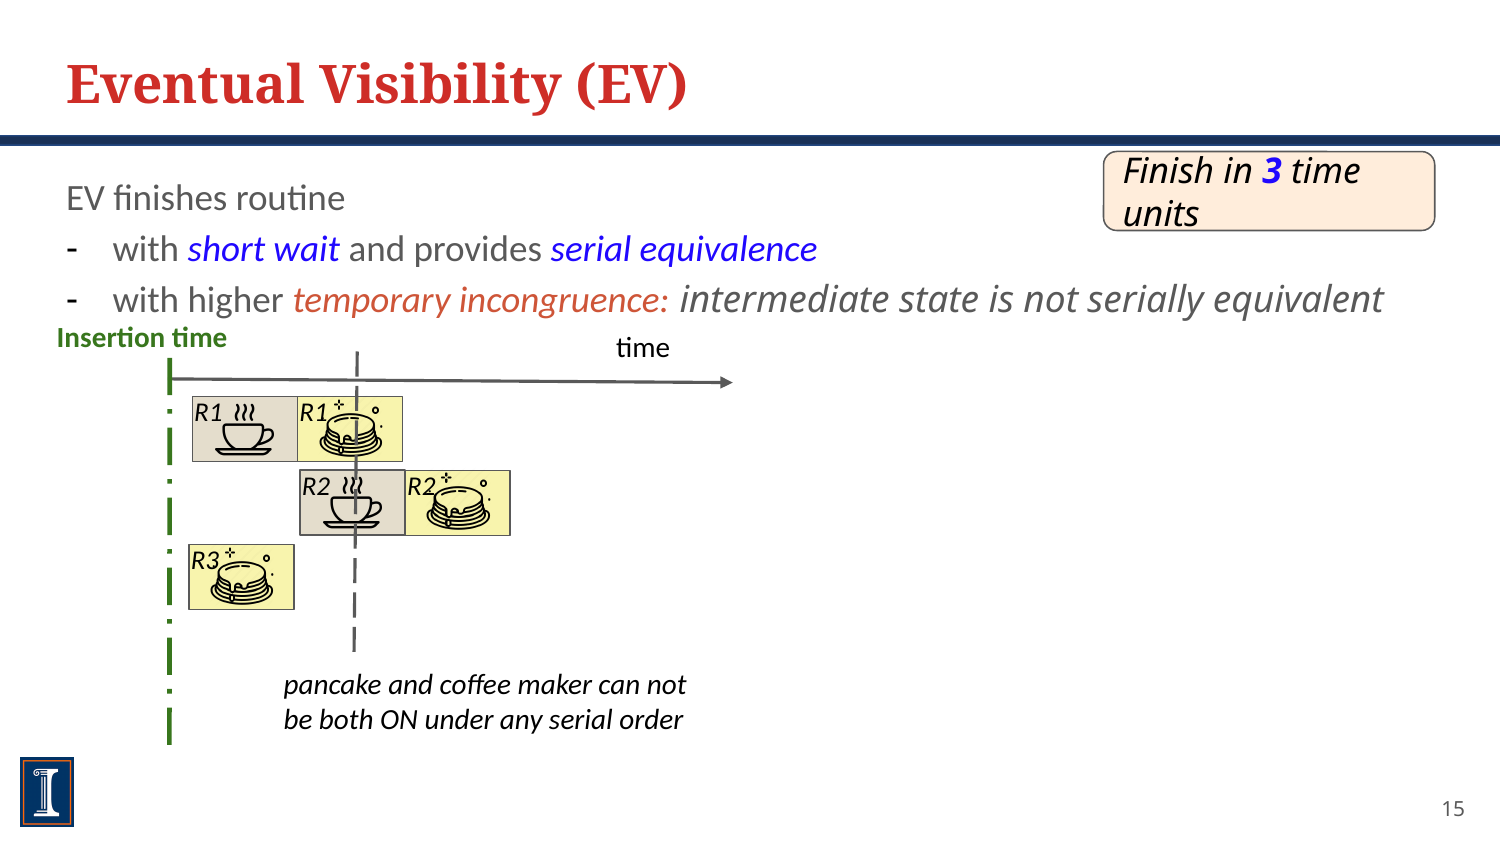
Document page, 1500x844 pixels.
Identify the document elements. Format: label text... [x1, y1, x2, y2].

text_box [175, 526, 263, 611]
picture [0, 135, 1500, 146]
title Eventual Visibility (EV) [51, 35, 1449, 130]
picture [20, 757, 74, 827]
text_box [268, 351, 731, 752]
list EV finishes routine with short wait and provides serial equivalence with higher temporary incongruence: intermediate state is not serially equivalent [51, 151, 1449, 337]
text_box time [601, 313, 732, 351]
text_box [176, 378, 263, 383]
slide_number 15 [1389, 777, 1480, 842]
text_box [178, 391, 263, 462]
text_box Finish in 3 time units [1103, 151, 1435, 231]
text_box Insertion time [41, 303, 278, 369]
